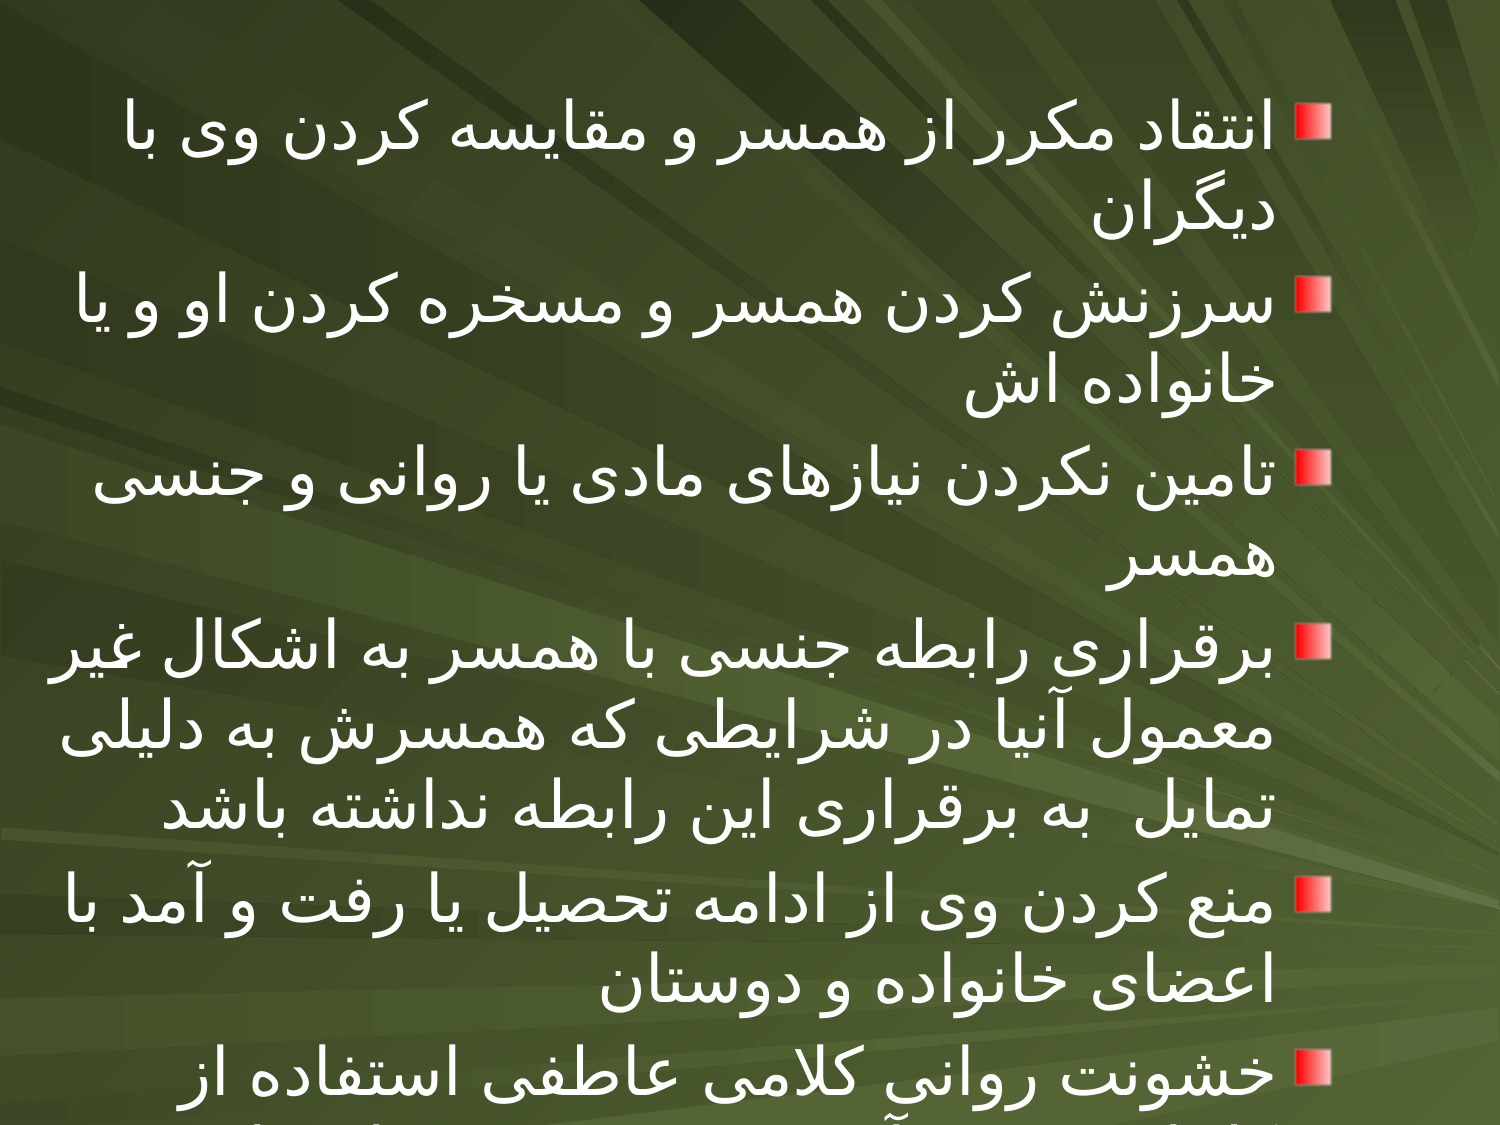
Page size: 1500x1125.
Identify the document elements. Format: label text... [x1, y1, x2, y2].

picture [1293, 101, 1336, 144]
picture [1293, 1047, 1336, 1090]
list انتقاد مکرر از همسر و مقایسه کردن وی با دیگران سرزنش کردن همسر و مسخره کردن او و یا خانواده اش تامین نکردن نیازهای مادی یا روانی و جنسی همسر برقراری رابطه جنسی با همسر به اشکال غیر معمول آنیا در شرایطی که همسرش به دلیلی تمایل به برقراری این رابطه نداشته باشد منع کردن وی از ادامه تحصیل یا رفت و آمد با اعضای خانواده و دوستان خشونت روانی کلامی عاطفی استفاده از کلمات توهین آمیز تهدید ,تضعیف اعتماد بنفس و بدنامی [0, 75, 1350, 1005]
picture [1293, 274, 1336, 317]
picture [1293, 874, 1336, 917]
picture [1293, 447, 1336, 490]
picture [1293, 621, 1336, 664]
